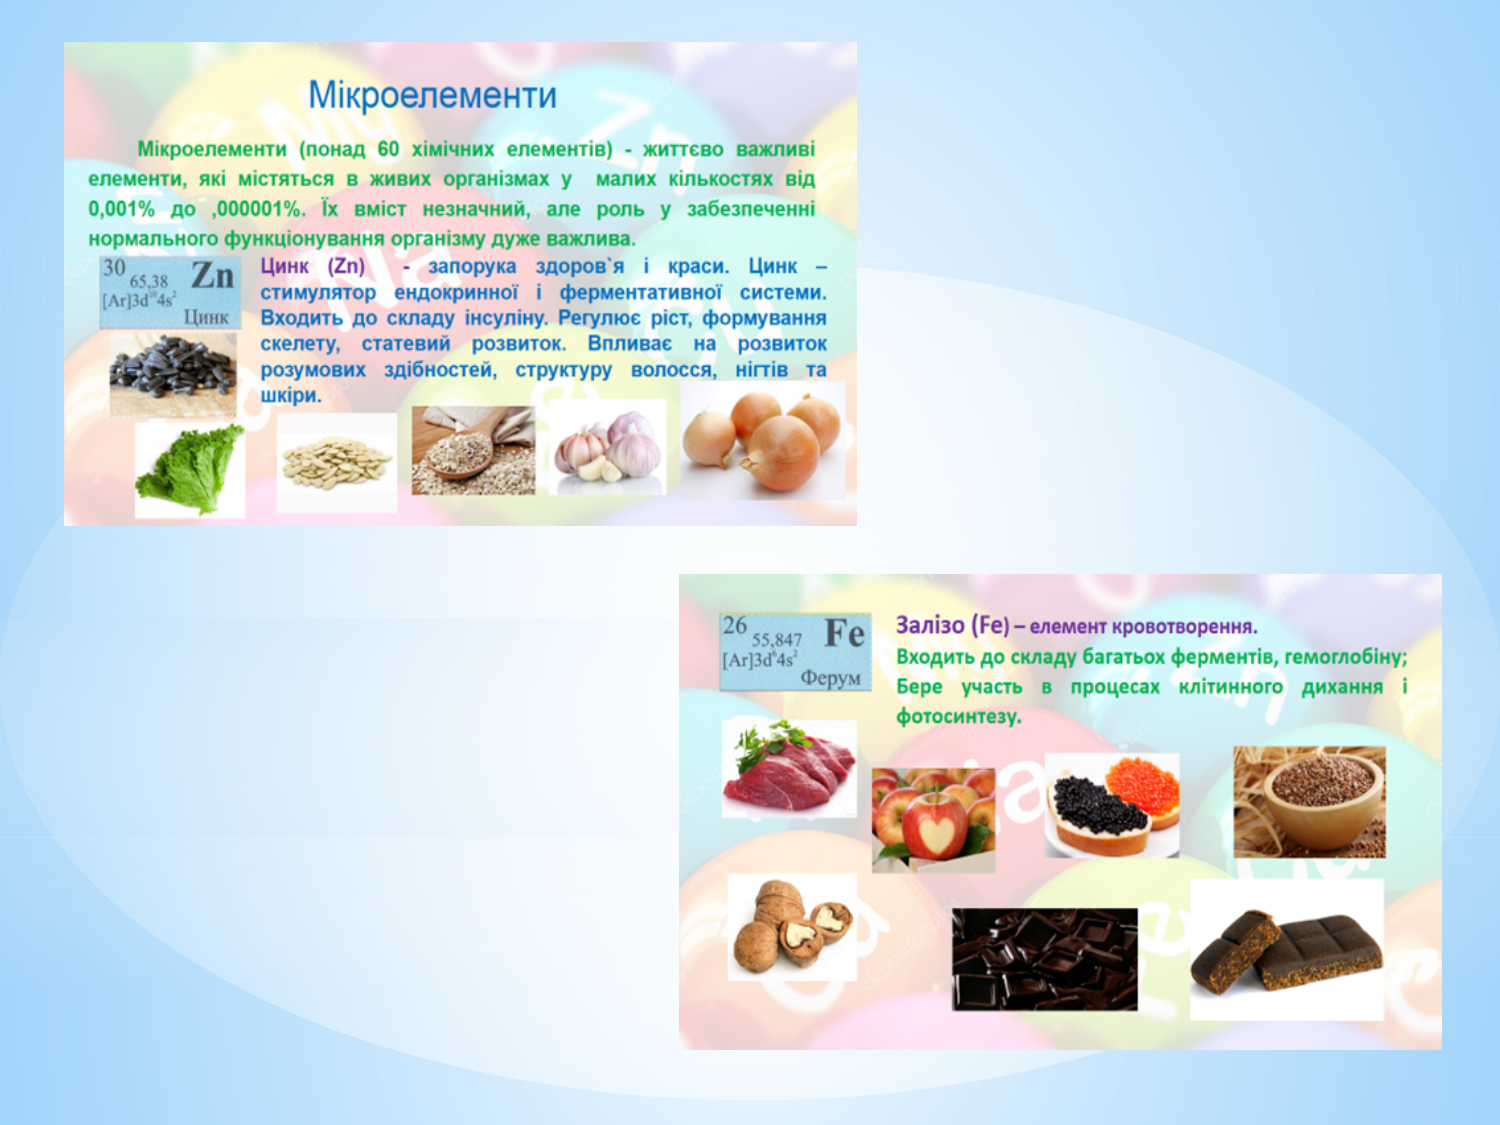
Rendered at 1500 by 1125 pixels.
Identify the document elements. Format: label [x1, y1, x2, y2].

picture [678, 573, 1442, 1050]
picture [64, 42, 857, 526]
